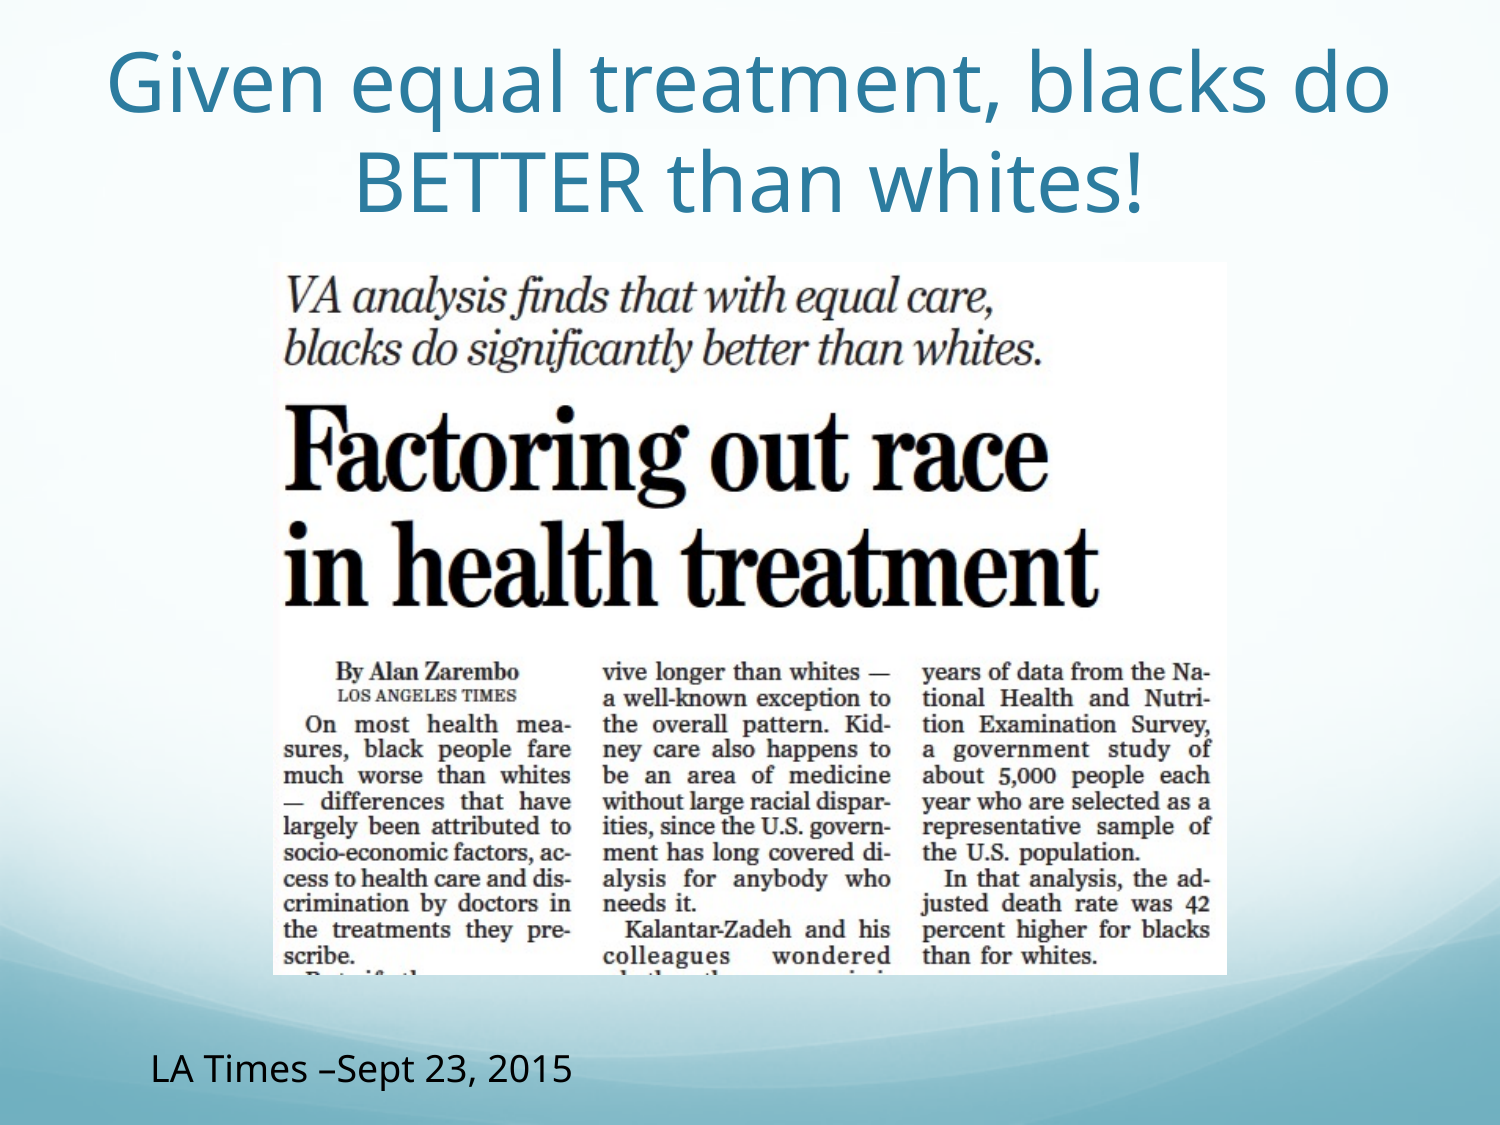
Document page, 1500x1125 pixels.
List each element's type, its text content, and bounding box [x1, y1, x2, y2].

text_box LA Times –Sept 23, 2015 [135, 1037, 589, 1098]
title Given equal treatment, blacks do BETTER than whites! [90, 17, 1410, 237]
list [89, 261, 1410, 976]
